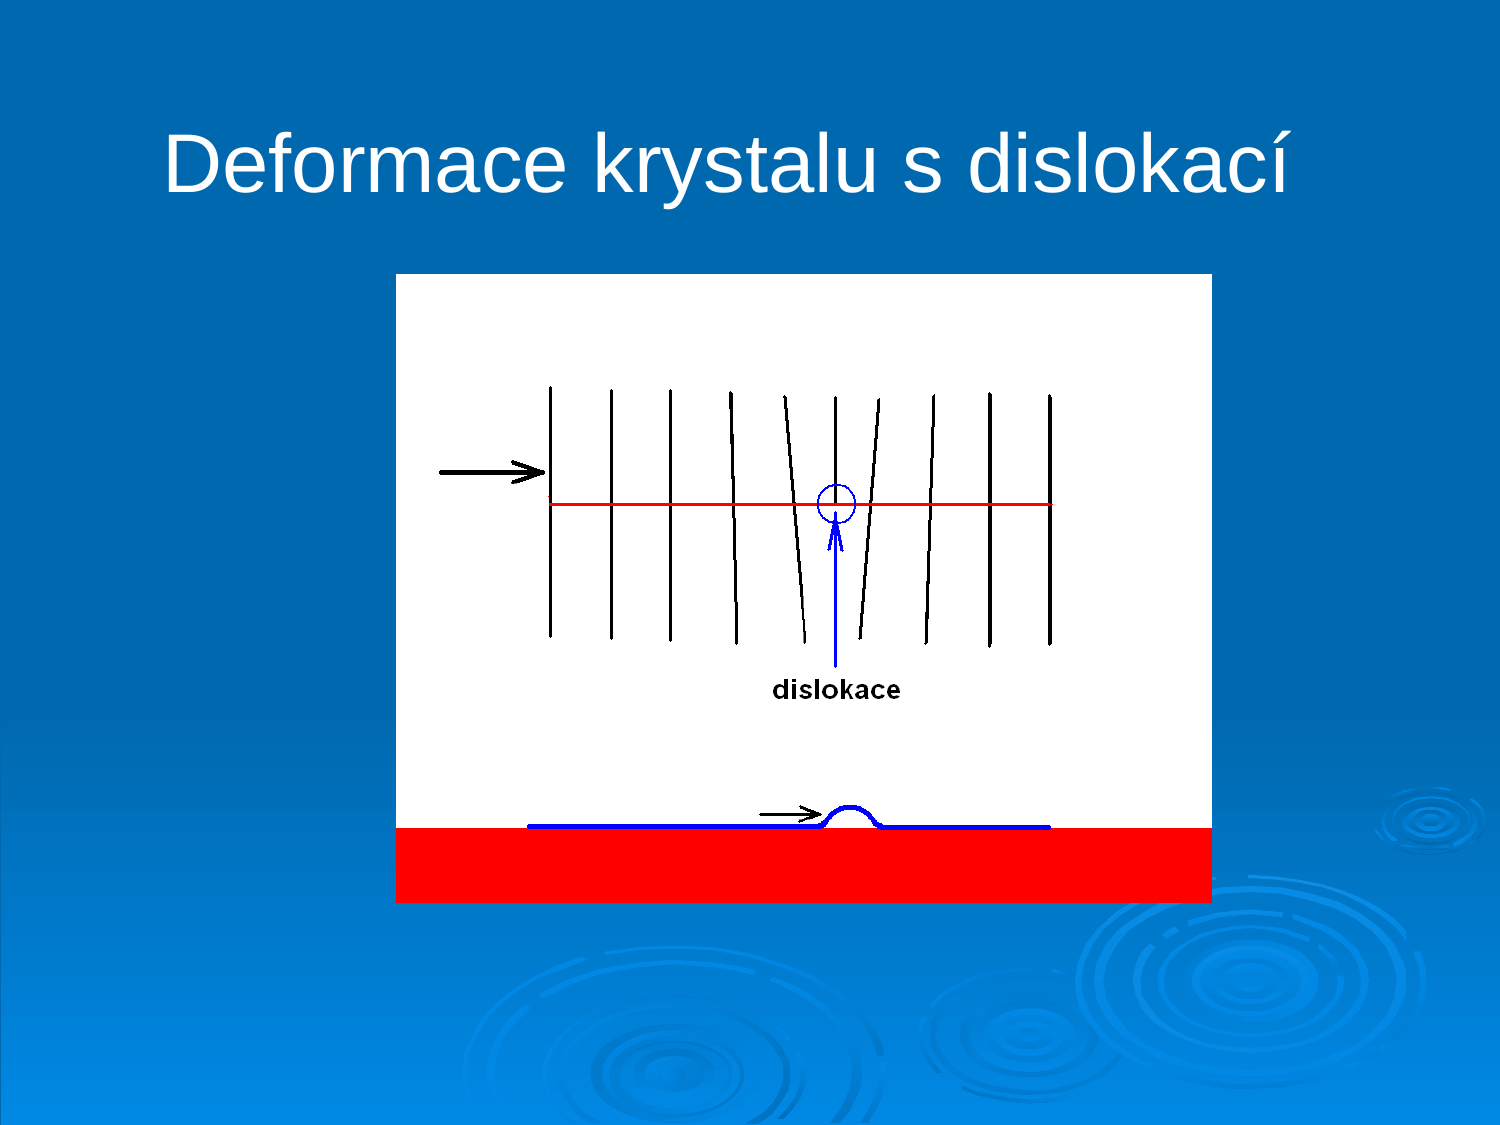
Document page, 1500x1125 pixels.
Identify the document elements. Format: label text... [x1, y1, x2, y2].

picture [396, 273, 1212, 904]
text_box Deformace krystalu s dislokací [147, 101, 1353, 217]
